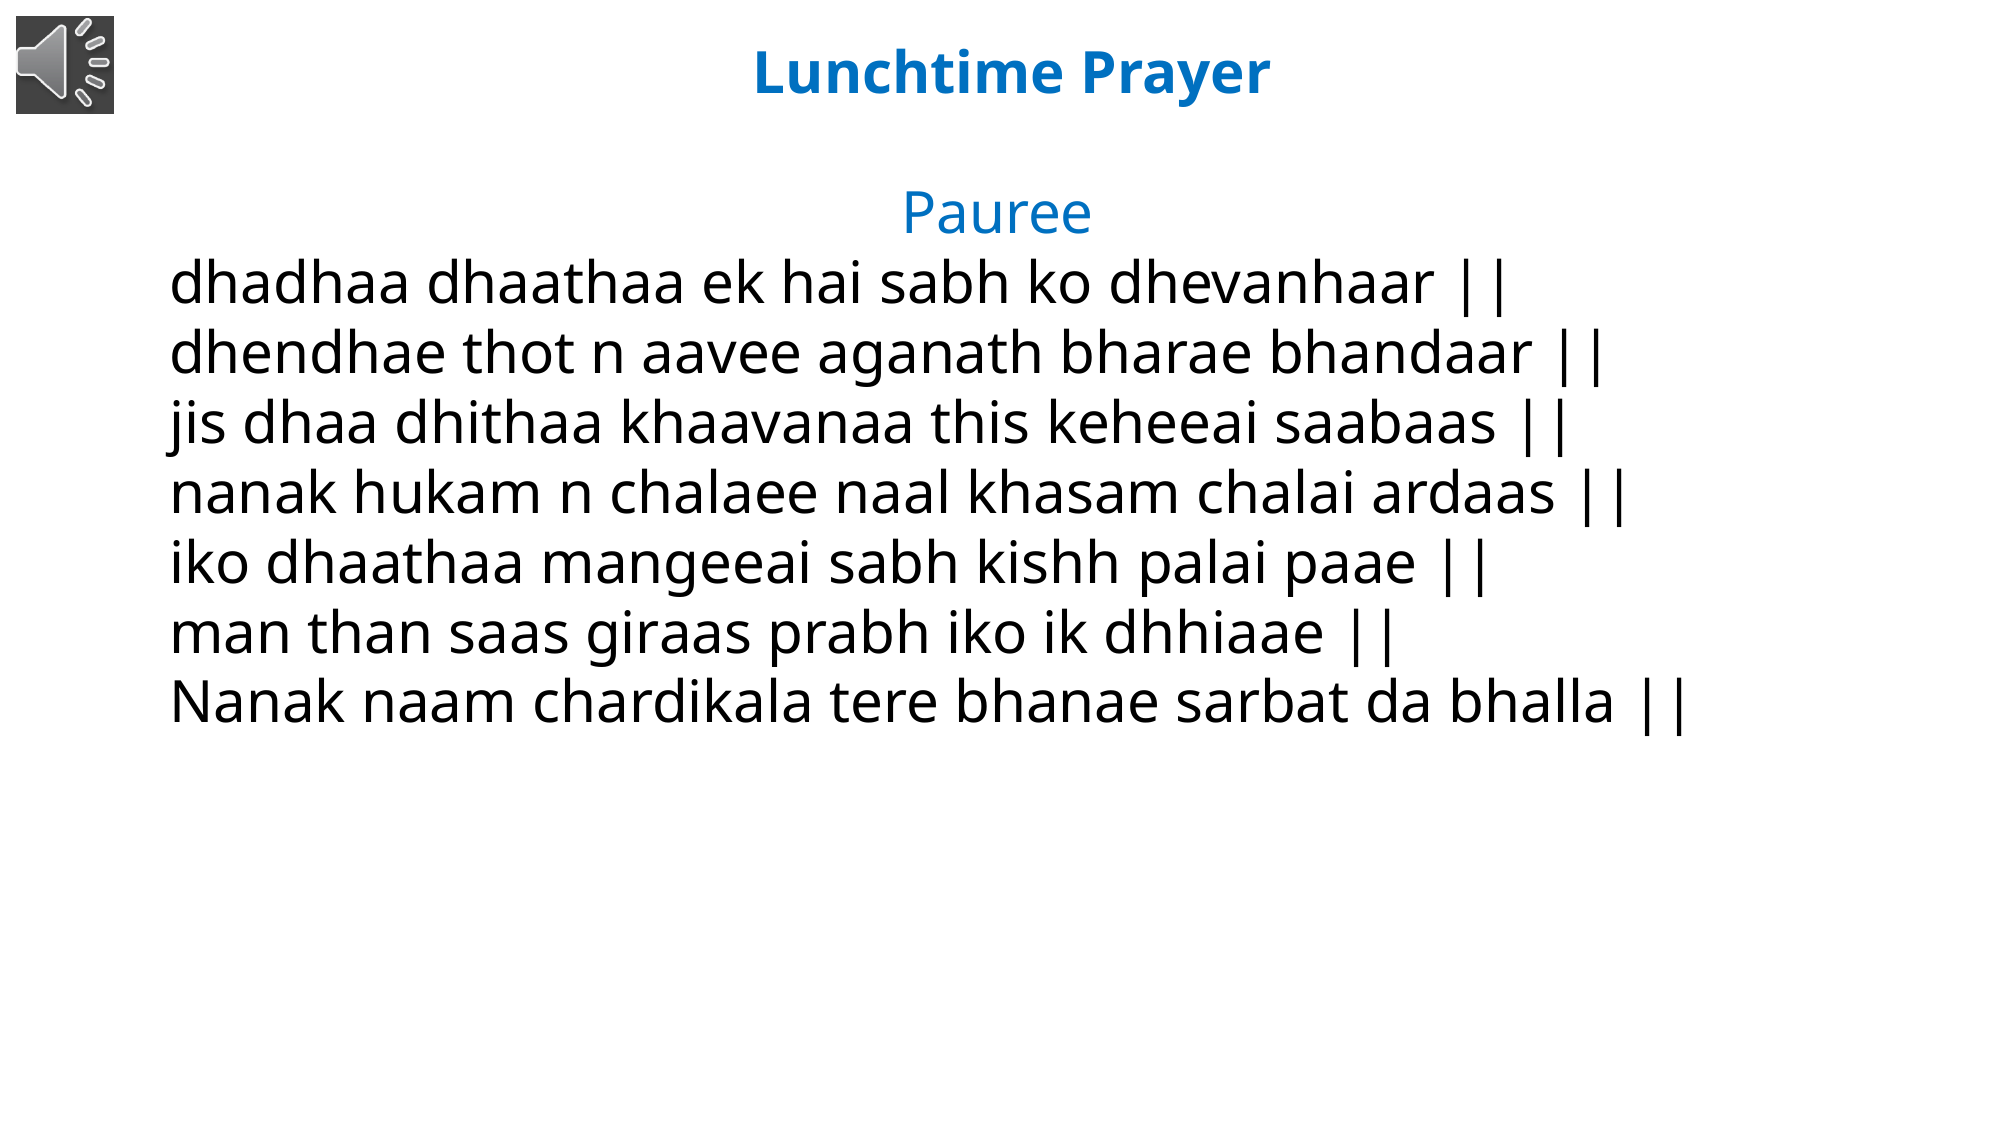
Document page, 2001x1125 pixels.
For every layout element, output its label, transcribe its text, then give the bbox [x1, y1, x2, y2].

picture [15, 15, 116, 116]
text_box Lunchtime Prayer Pauree dhadhaa dhaathaa ek hai sabh ko dhevanhaar || dhendhae thot n aavee aganath bharae bhandaar || jis dhaa dhithaa khaavanaa this keheeai saabaas || nanak hukam n chalaee naal khasam chalai ardaas || iko dhaathaa mangeeai sabh kishh palai paae || man than saas giraas prabh iko ik dhhiaae || Nanak naam chardikala tere bhanae sarbat da bhalla || [154, 0, 1871, 742]
